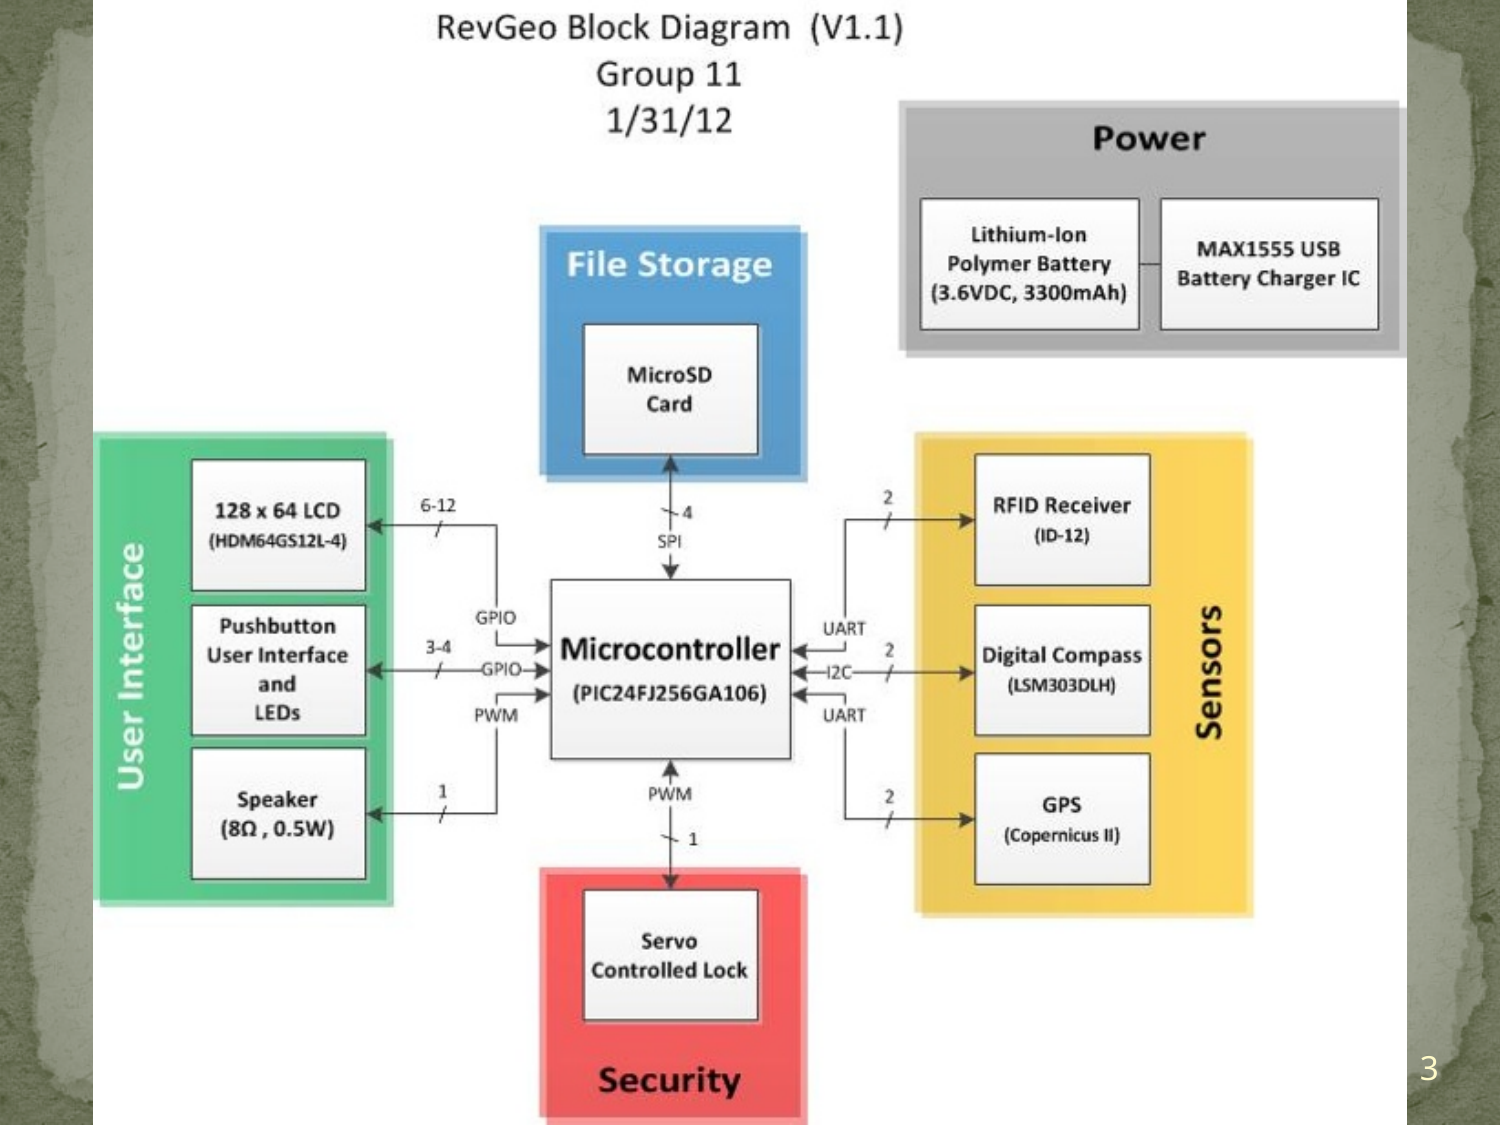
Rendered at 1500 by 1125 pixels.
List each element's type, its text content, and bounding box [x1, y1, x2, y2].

picture [0, 0, 1500, 1125]
slide_number 3 [1411, 1042, 1461, 1098]
